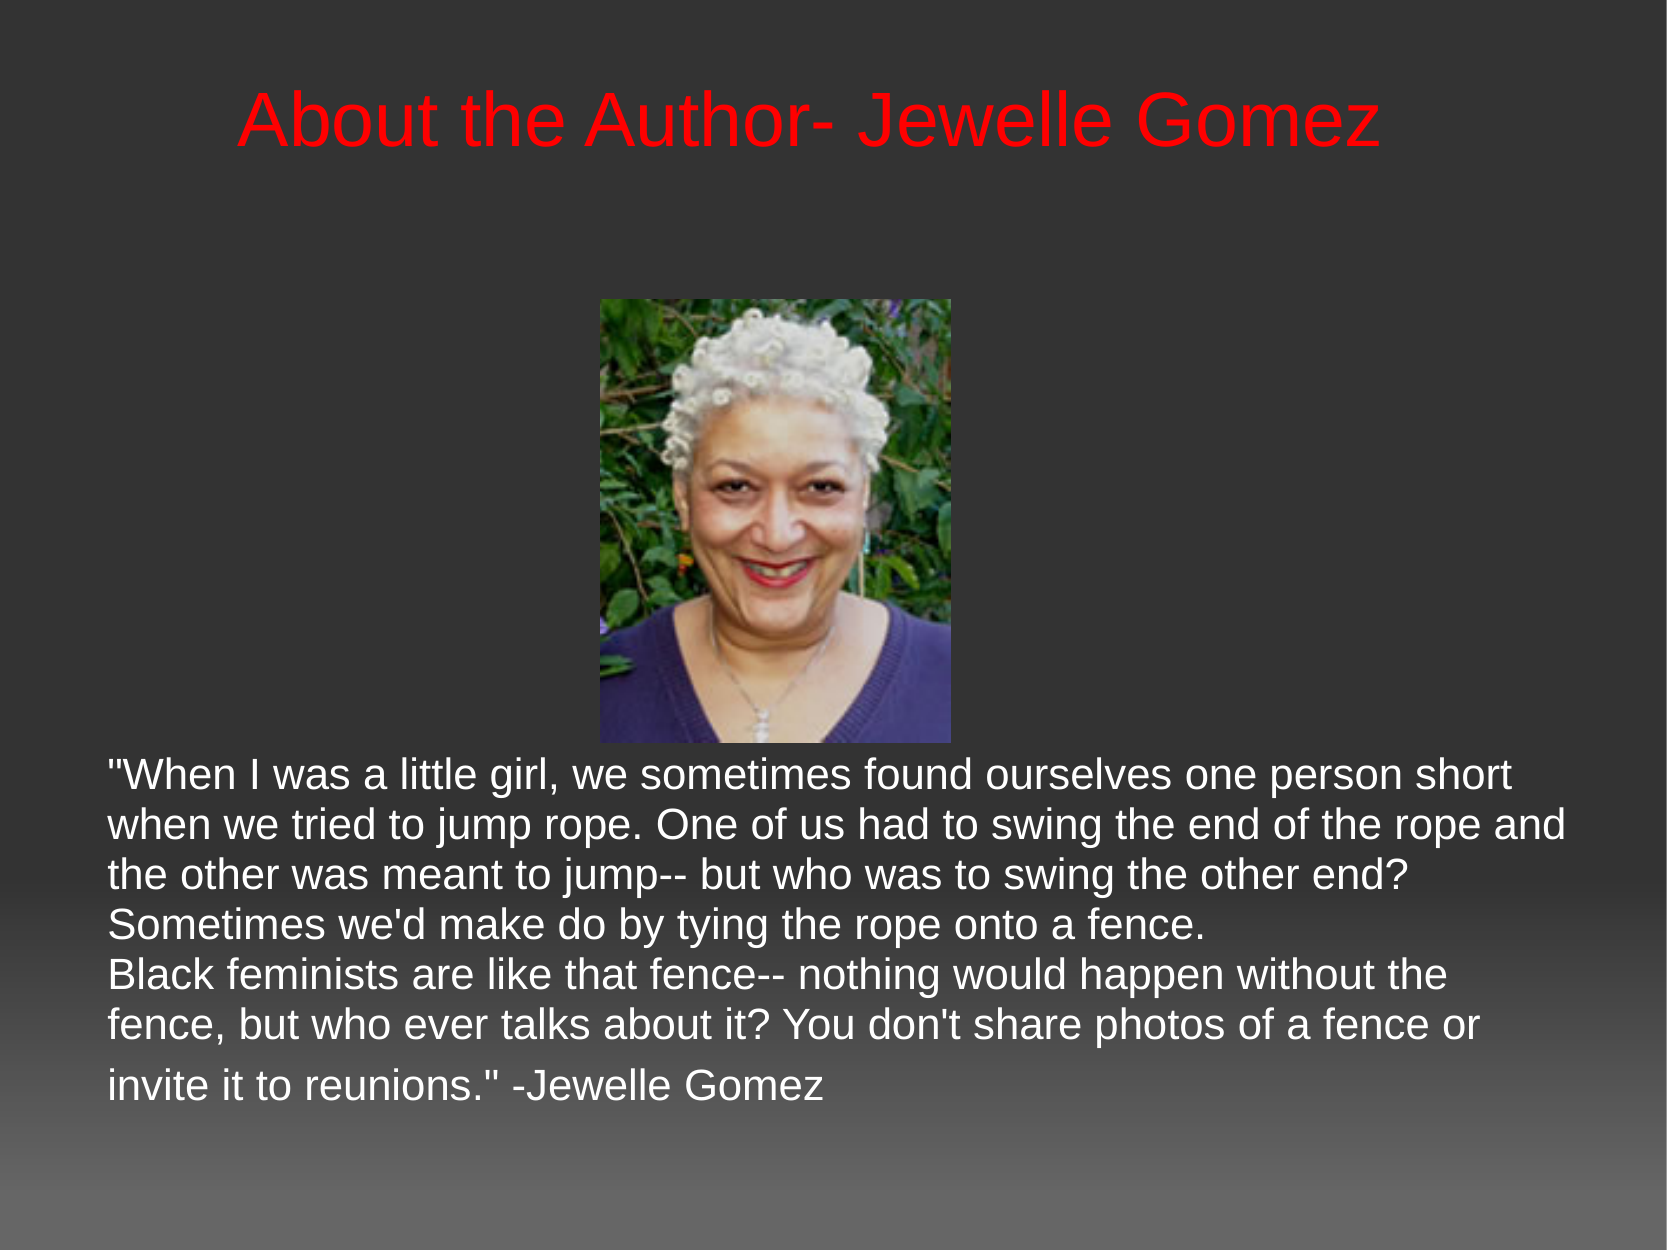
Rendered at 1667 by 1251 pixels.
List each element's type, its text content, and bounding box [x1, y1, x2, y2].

text_box About the Author- Jewelle Gomez [190, 76, 1462, 511]
picture [0, 0, 1667, 1250]
text_box "When I was a little girl, we sometimes found ourselves one person short when we tried to jump rope. One of us had to swing the end of the rope and the other was meant to jump-- but who was to swing the other end? Sometimes we'd make do by tying the rope onto a fence. Black feminists are like that fence-- nothing would happen without the fence, but who ever talks about it? You don't share photos of a fence or invite it to reunions." -Jewelle Gomez [107, 750, 1579, 1114]
